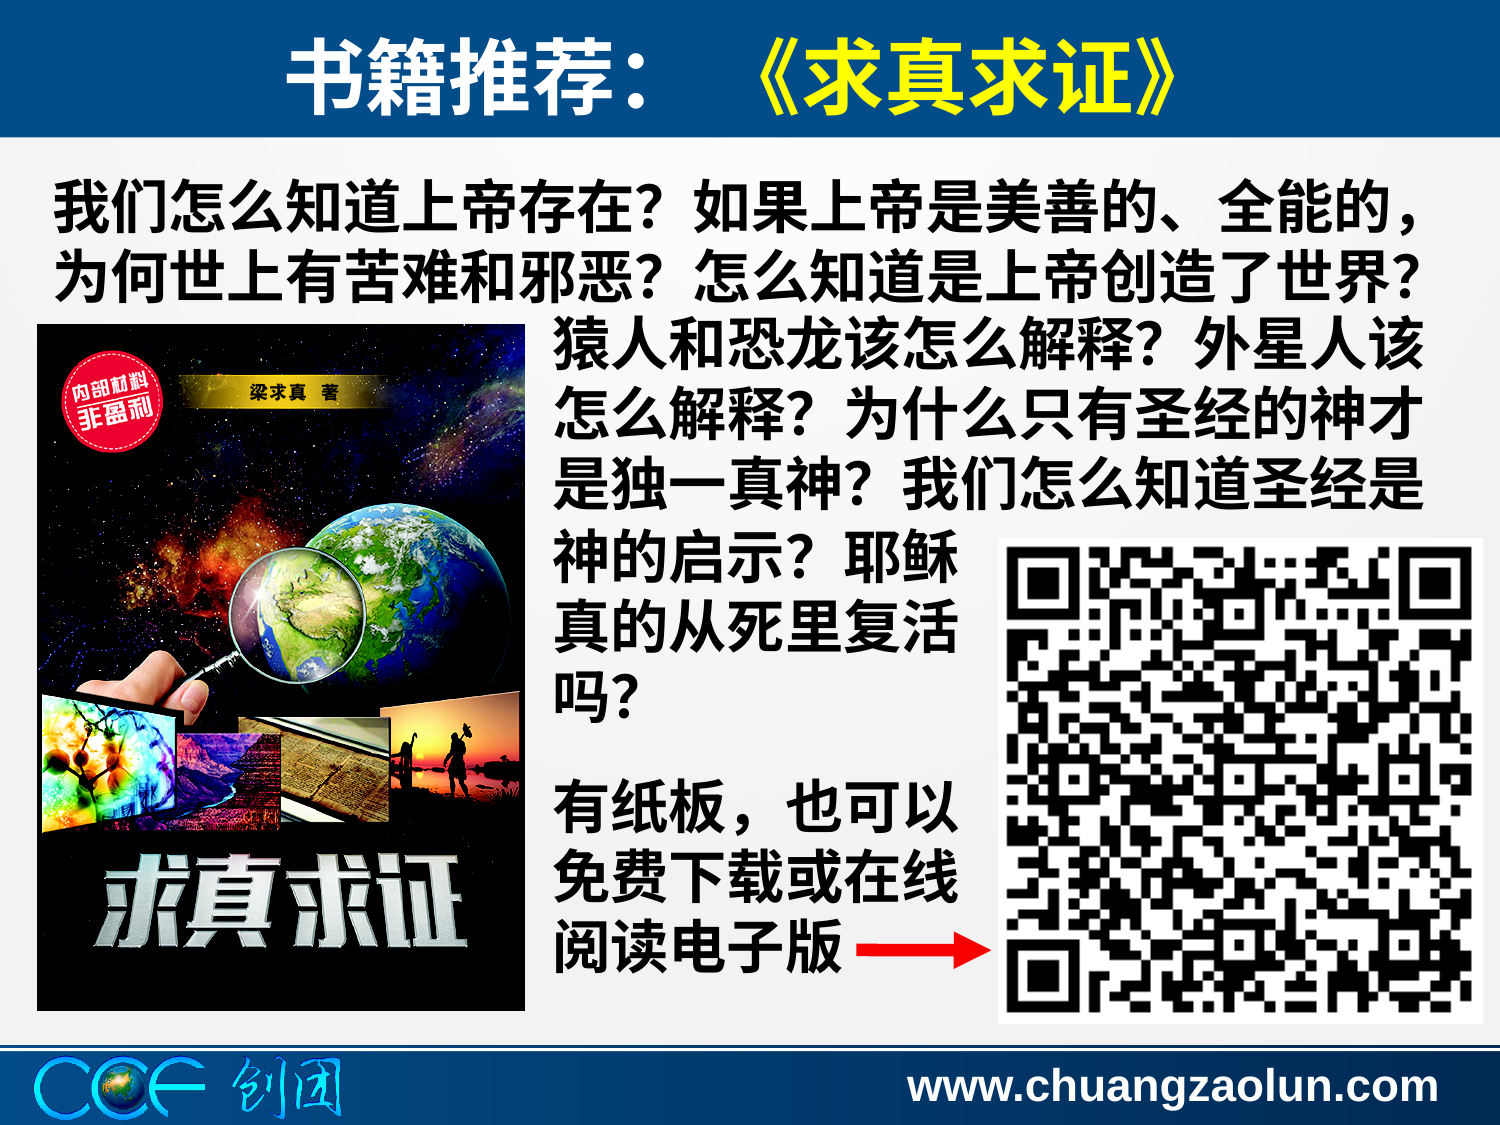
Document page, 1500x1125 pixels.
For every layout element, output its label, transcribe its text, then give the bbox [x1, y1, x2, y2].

text_box 神的启示？耶稣真的从死里复活吗？ 有纸板，也可以免费下载或在线阅读电子版 [537, 512, 1013, 988]
text_box 我们怎么知道上帝存在？如果上帝是美善的、全能的，为何世上有苦难和邪恶？怎么知道是上帝创造了世界？ [37, 162, 1438, 318]
picture [37, 324, 525, 1011]
picture [29, 1051, 344, 1125]
picture [997, 538, 1483, 1024]
text_box 猿人和恐龙该怎么解释？外星人该怎么解释？为什么只有圣经的神才是独一真神？我们怎么知道圣经是 [537, 299, 1450, 525]
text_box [0, 0, 1500, 138]
